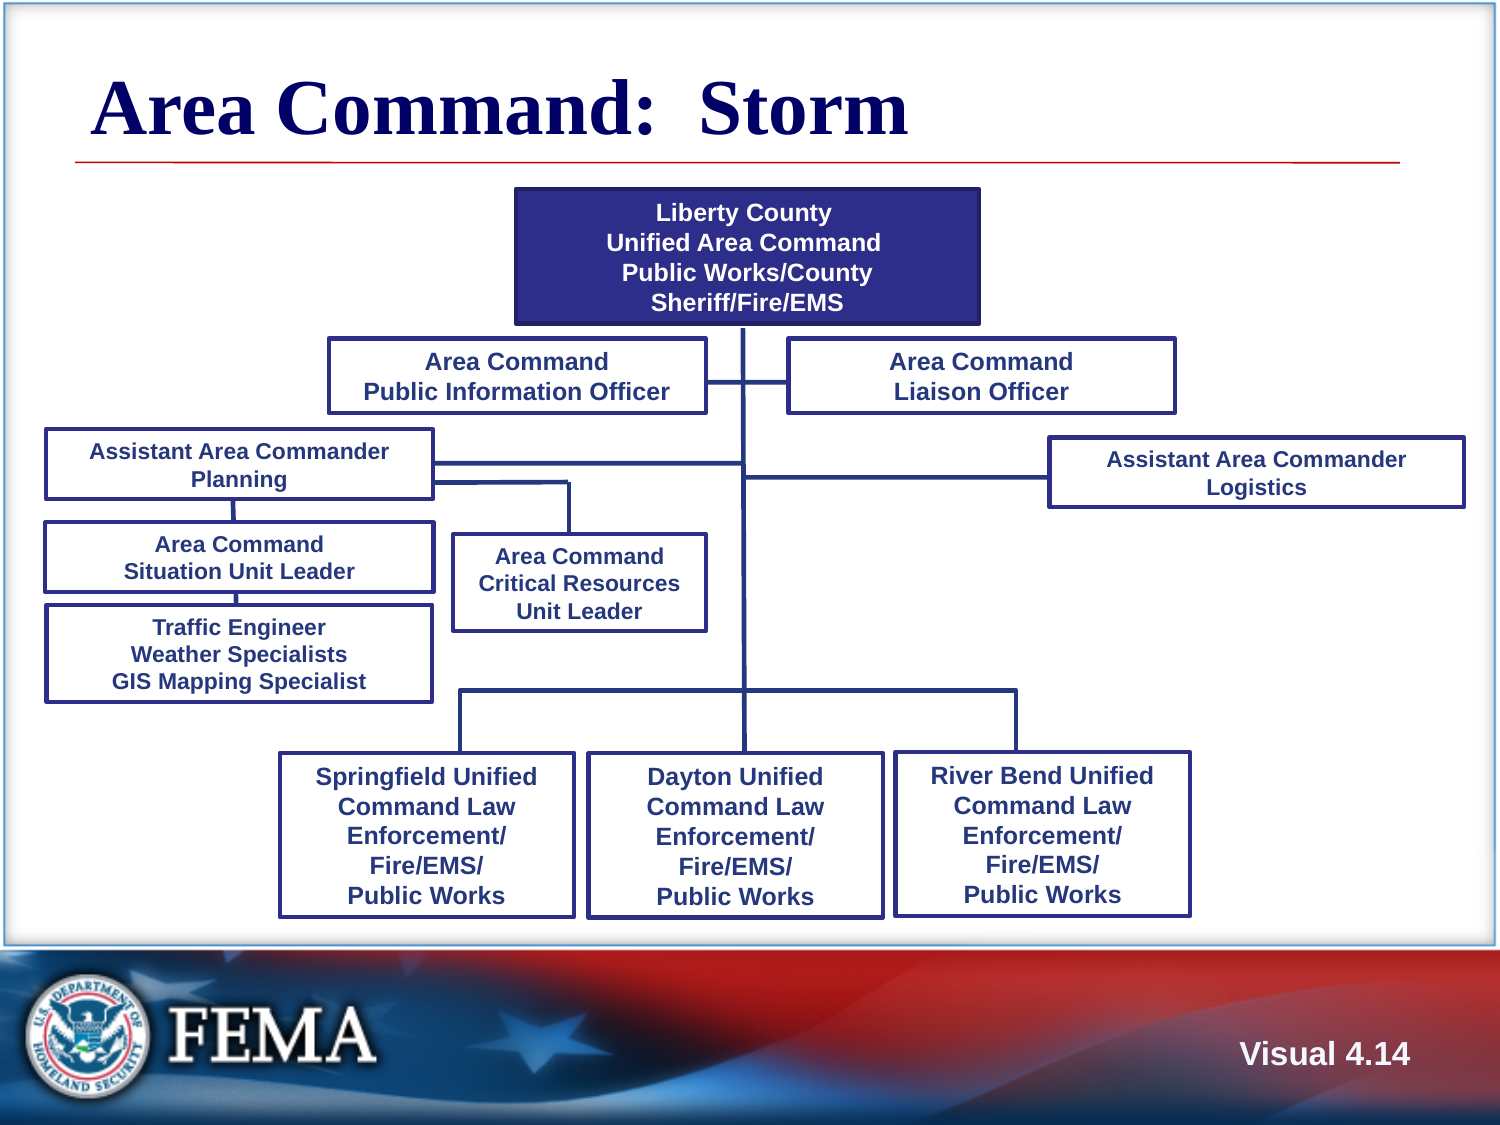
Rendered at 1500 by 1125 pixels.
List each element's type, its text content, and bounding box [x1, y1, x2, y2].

slide_number Visual 4.14 [1075, 1024, 1426, 1103]
picture [0, 0, 1500, 1125]
title Area Command: Storm [74, 49, 1426, 156]
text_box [44, 188, 1465, 923]
